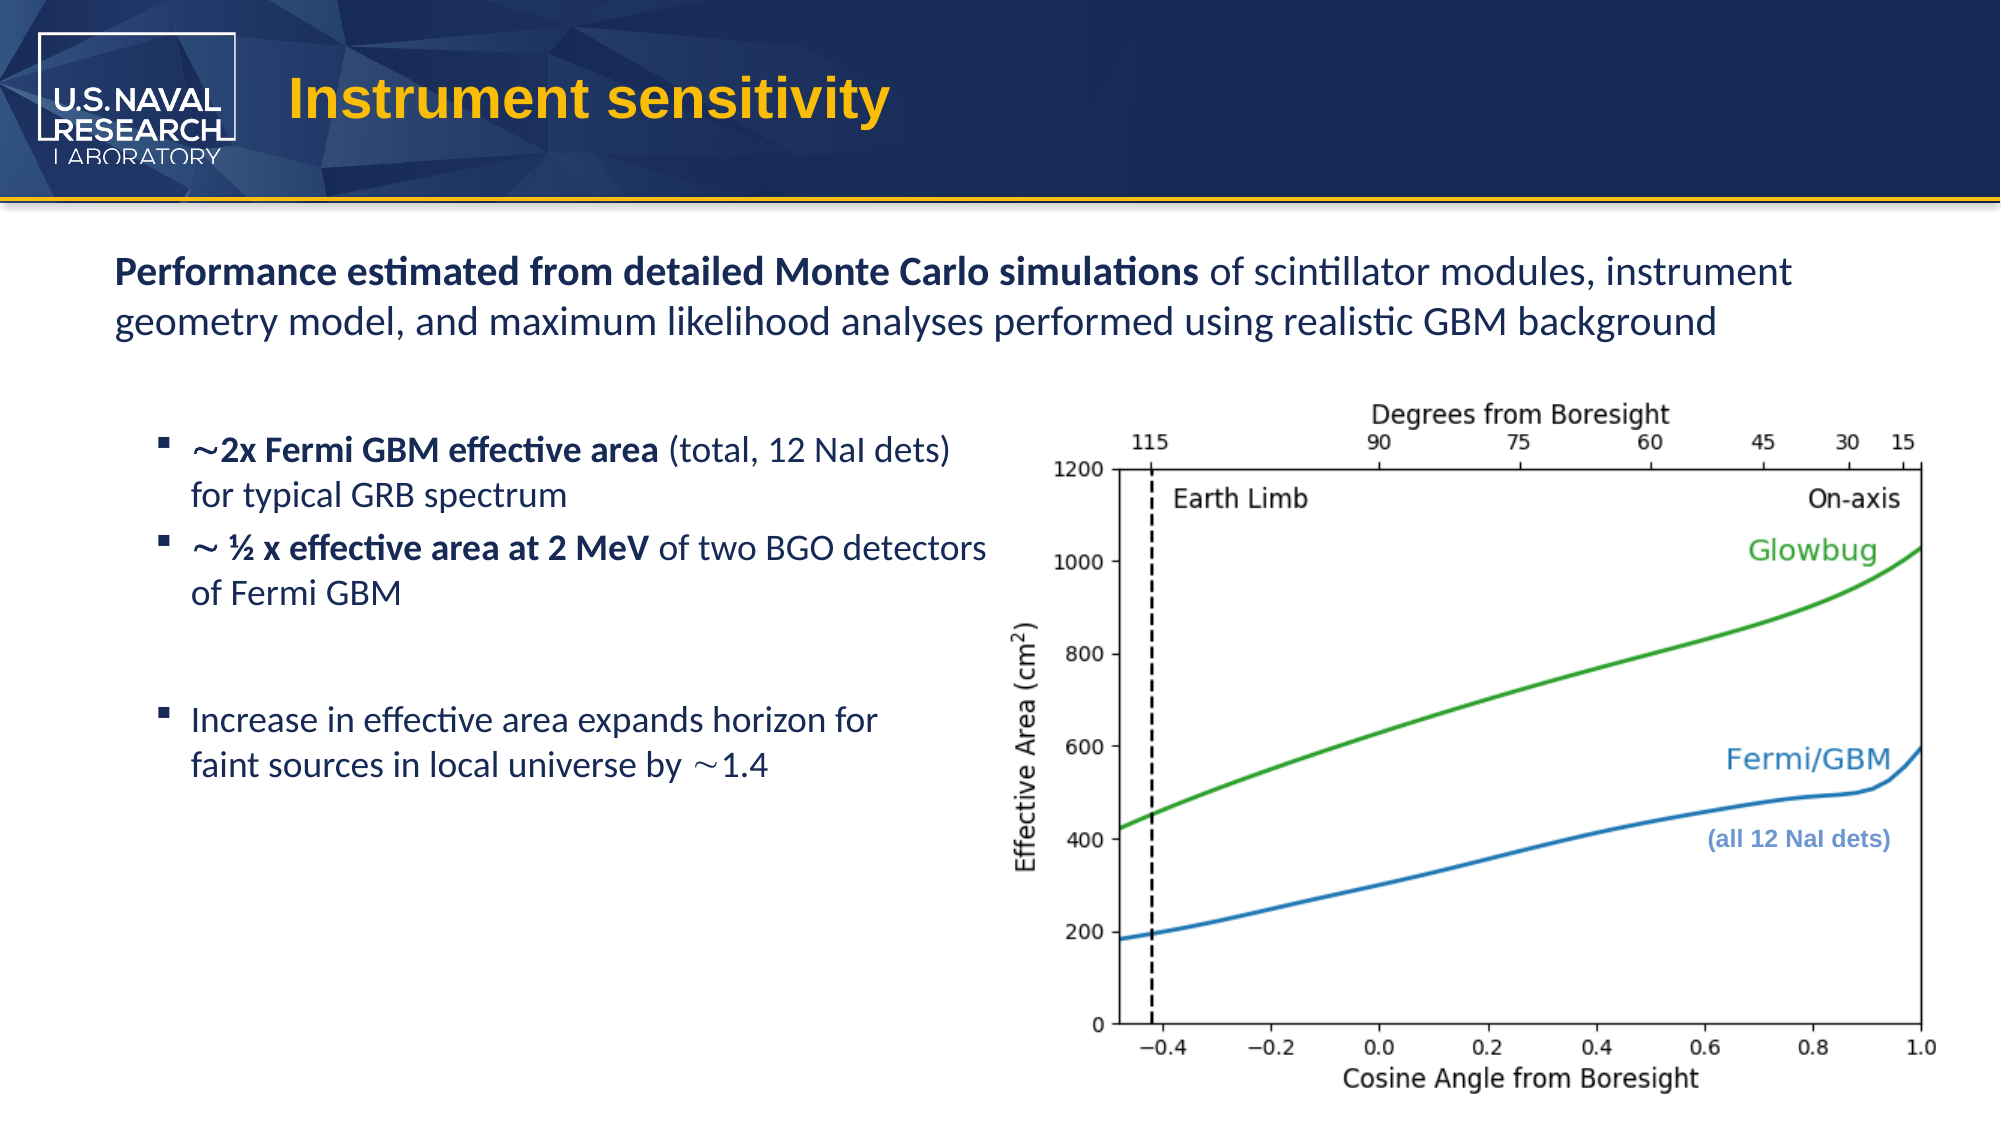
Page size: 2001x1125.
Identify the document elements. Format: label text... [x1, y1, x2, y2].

list Performance estimated from detailed Monte Carlo simulations of scintillator modules, instrument geometry model, and maximum likelihood analyses performed using realistic GBM background ~2x Fermi GBM effective area (total, 12 NaI dets) for typical GRB spectrum ~ ½ x effective area at 2 MeV of two BGO detectors of Fermi GBM Increase in effective area expands horizon for faint sources in local universe by ~1.4 [99, 235, 1900, 1059]
picture [0, 0, 2000, 197]
picture [999, 382, 1961, 1103]
list Instrument sensitivity [273, 42, 1900, 148]
